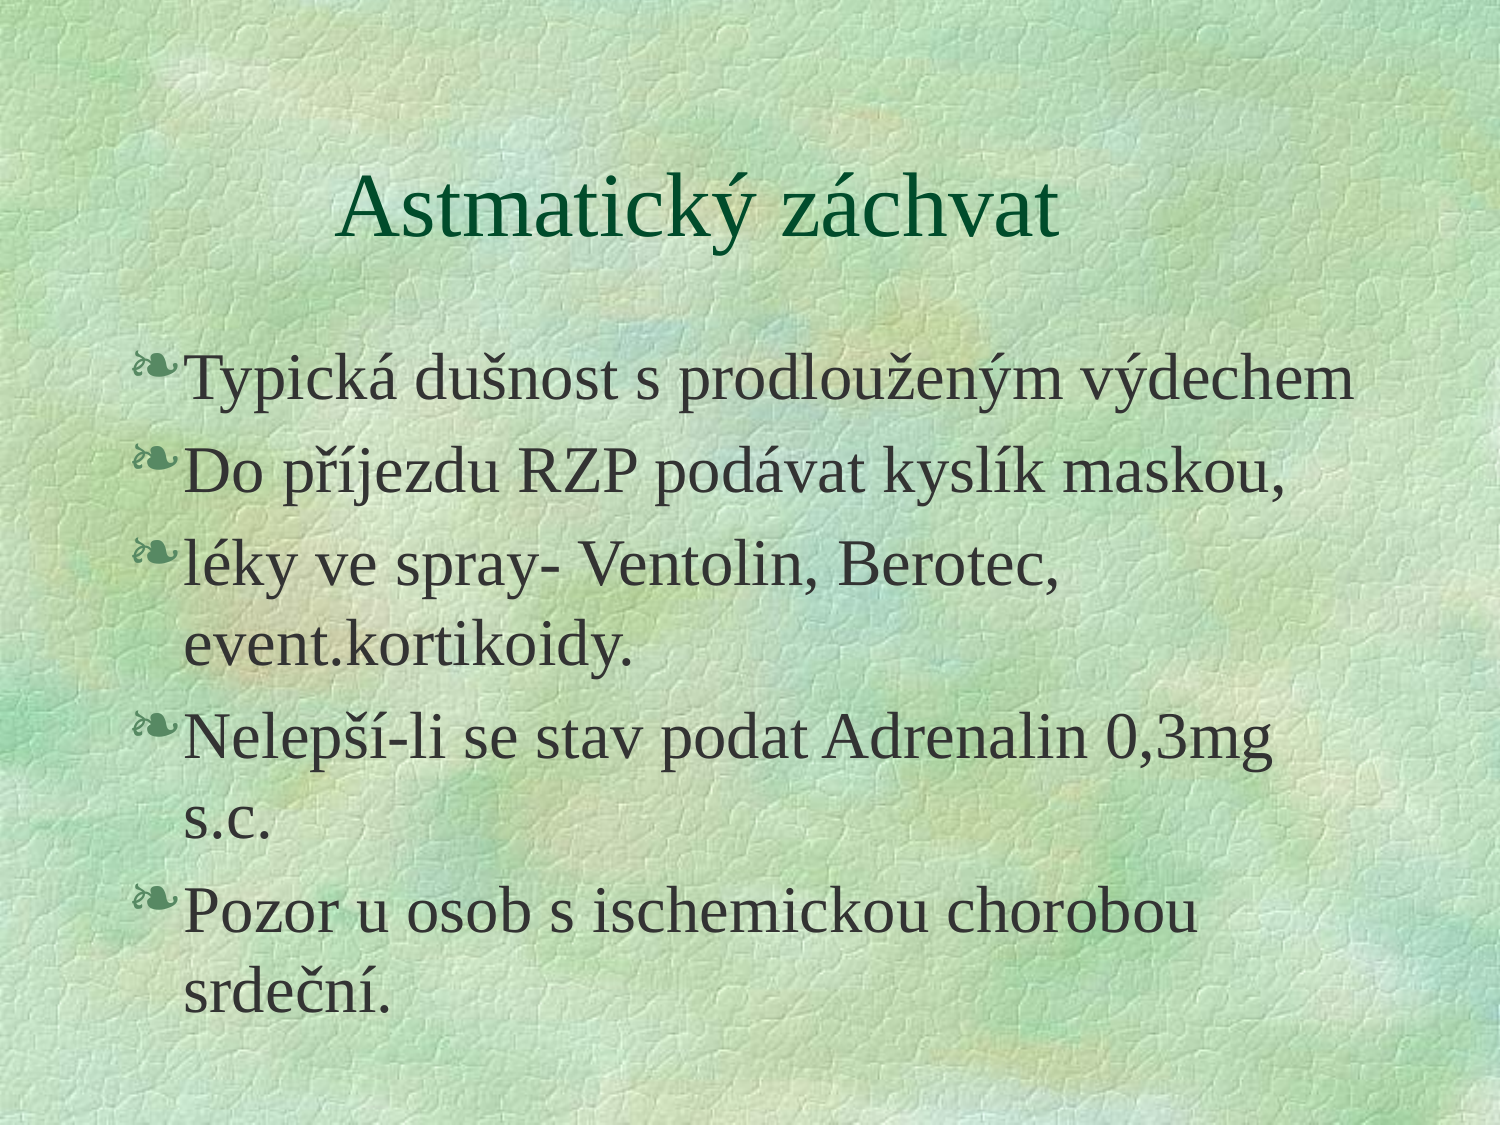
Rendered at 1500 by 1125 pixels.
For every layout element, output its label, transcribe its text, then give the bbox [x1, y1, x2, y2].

list Typická dušnost s prodlouženým výdechem Do příjezdu RZP podávat kyslík maskou, léky ve spray- Ventolin, Berotec, event.kortikoidy. Nelepší-li se stav podat Adrenalin 0,3mg s.c. Pozor u osob s ischemickou chorobou srdeční. [112, 324, 1388, 1000]
title Astmatický záchvat [112, 50, 1388, 263]
picture [0, 0, 1500, 1125]
